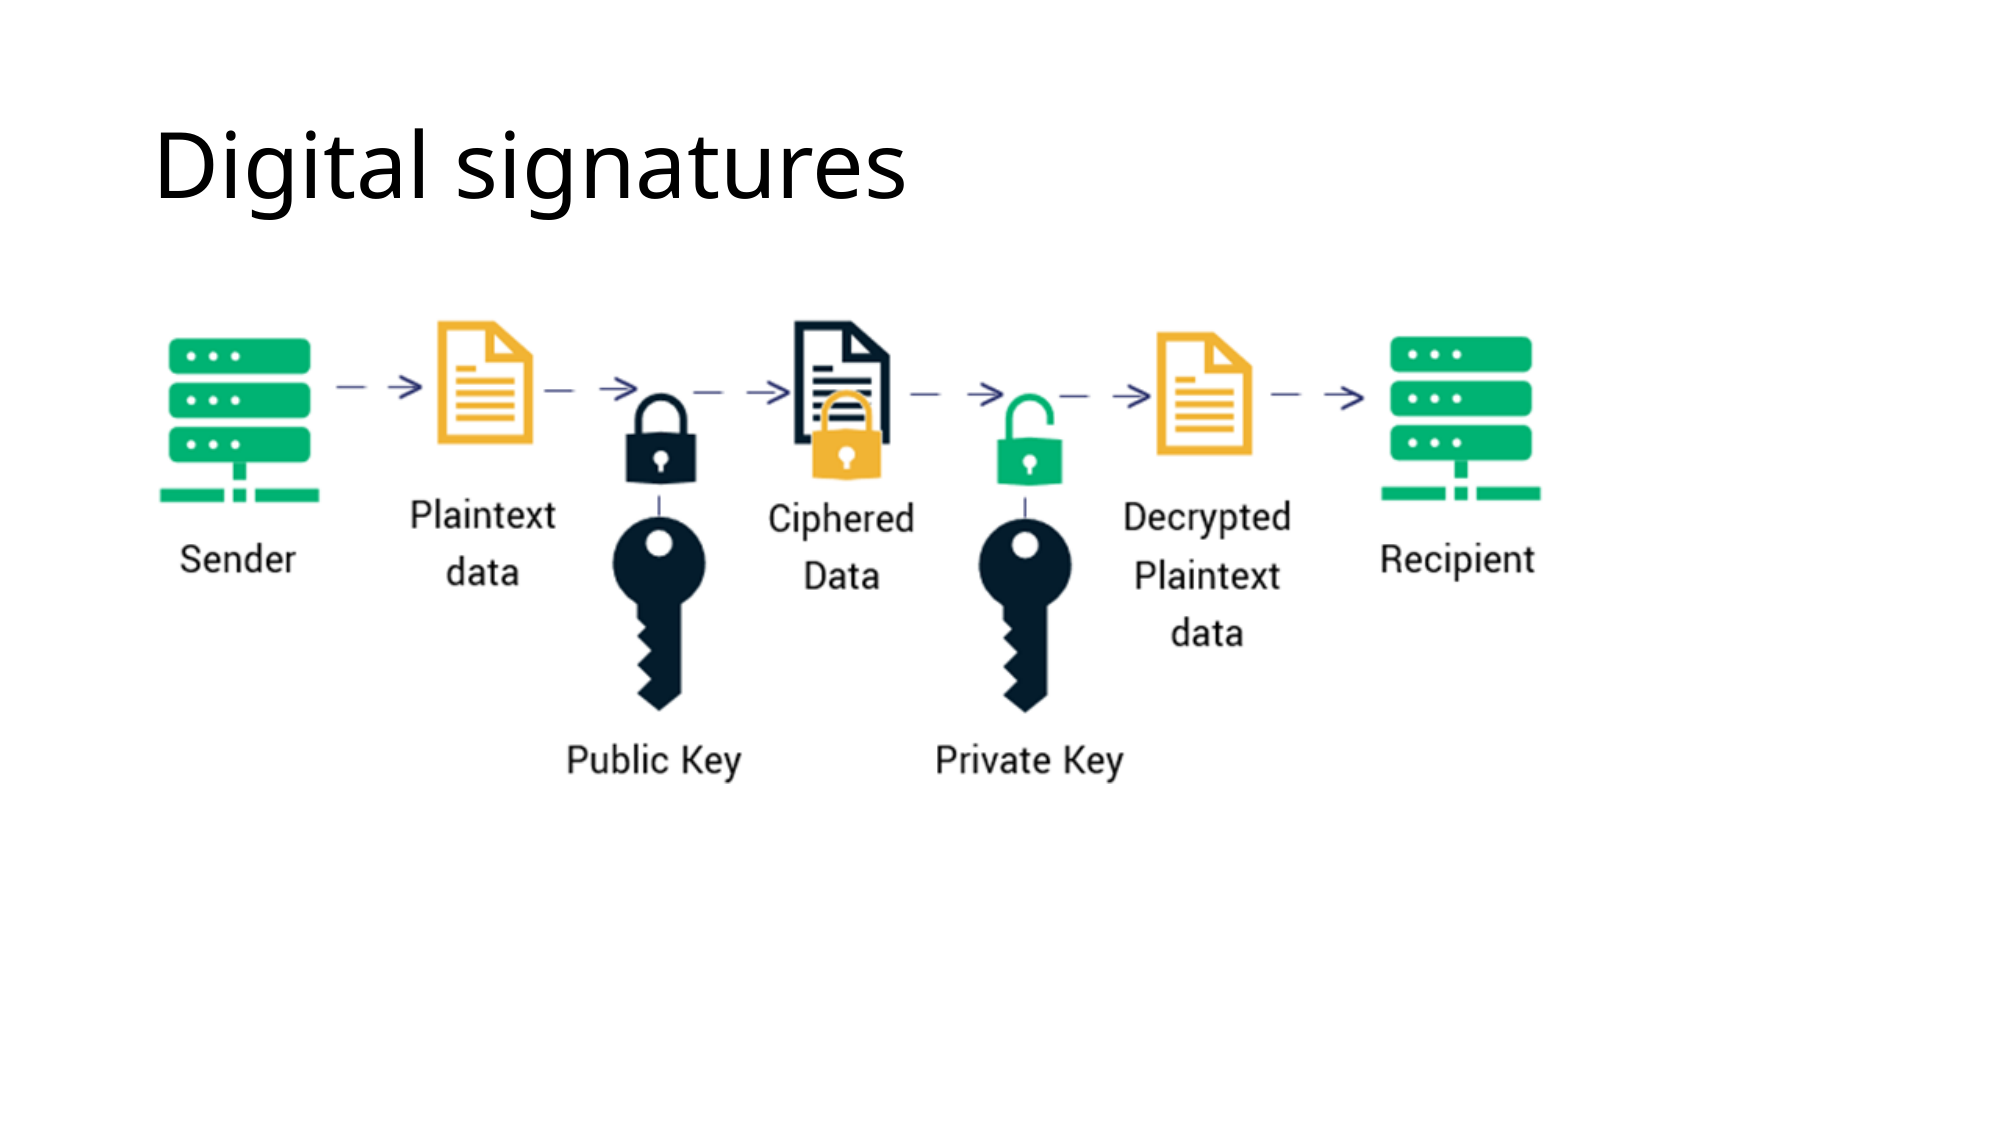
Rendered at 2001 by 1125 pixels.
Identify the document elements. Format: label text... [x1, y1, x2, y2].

title Digital signatures [137, 59, 1863, 278]
picture [137, 255, 1660, 784]
